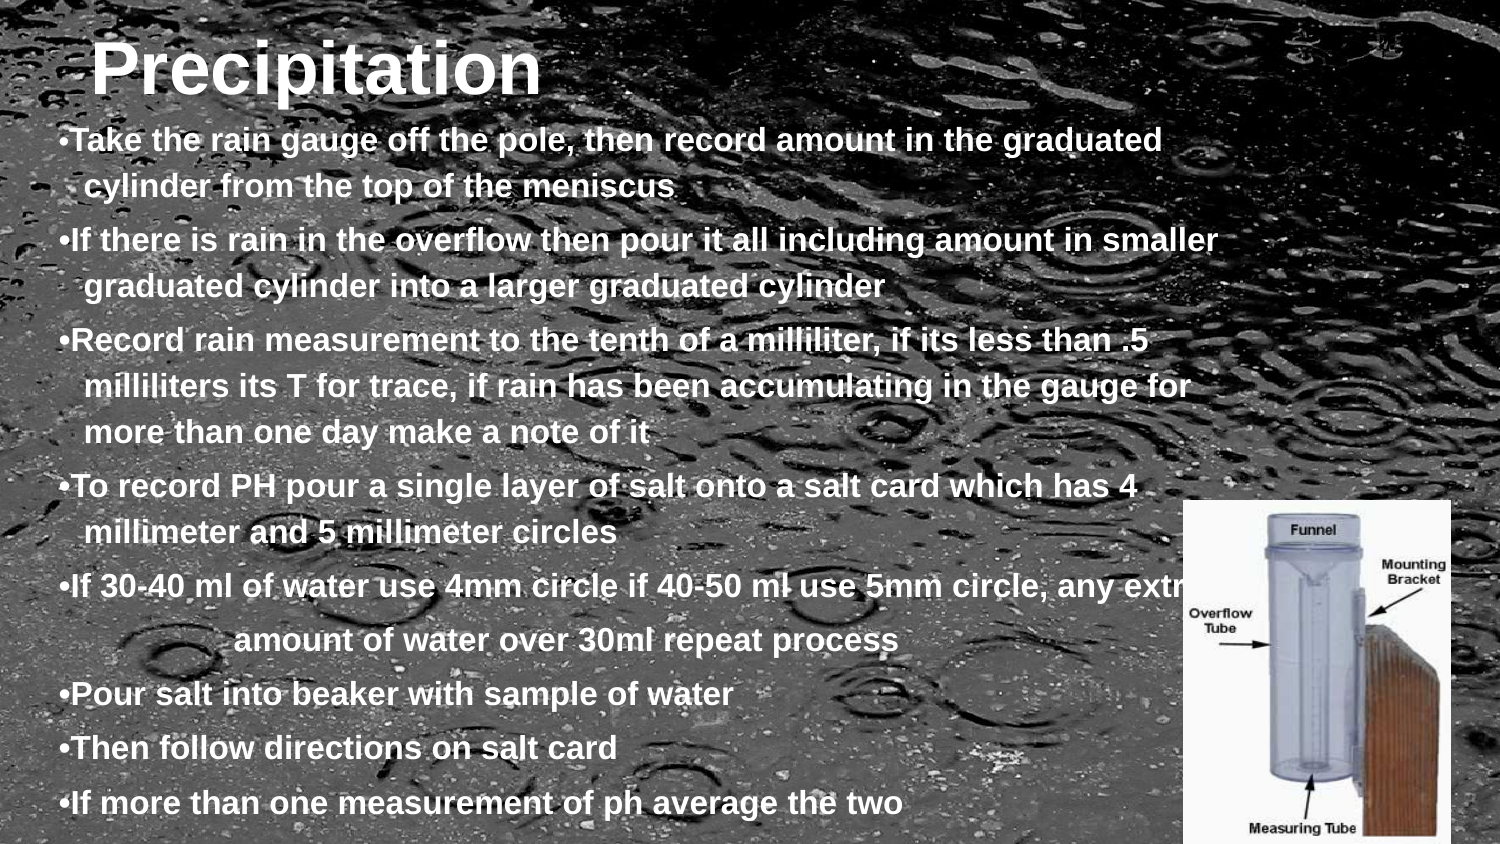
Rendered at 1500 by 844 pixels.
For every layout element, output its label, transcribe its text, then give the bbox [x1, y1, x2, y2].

list •Take the rain gauge off the pole, then record amount in the graduated cylinder from the top of the meniscus •If there is rain in the overflow then pour it all including amount in smaller graduated cylinder into a larger graduated cylinder •Record rain measurement to the tenth of a milliliter, if its less than .5 milliliters its T for trace, if rain has been accumulating in the gauge for more than one day make a note of it •To record PH pour a single layer of salt onto a salt card which has 4 millimeter and 5 millimeter circles •If 30-40 ml of water use 4mm circle if 40-50 ml use 5mm circle, any extra amount of water over 30ml repeat process •Pour salt into beaker with sample of water •Then follow directions on salt card •If more than one measurement of ph average the two [12, 96, 1286, 708]
picture [0, 0, 1500, 844]
title Precipitation [75, 0, 1425, 125]
